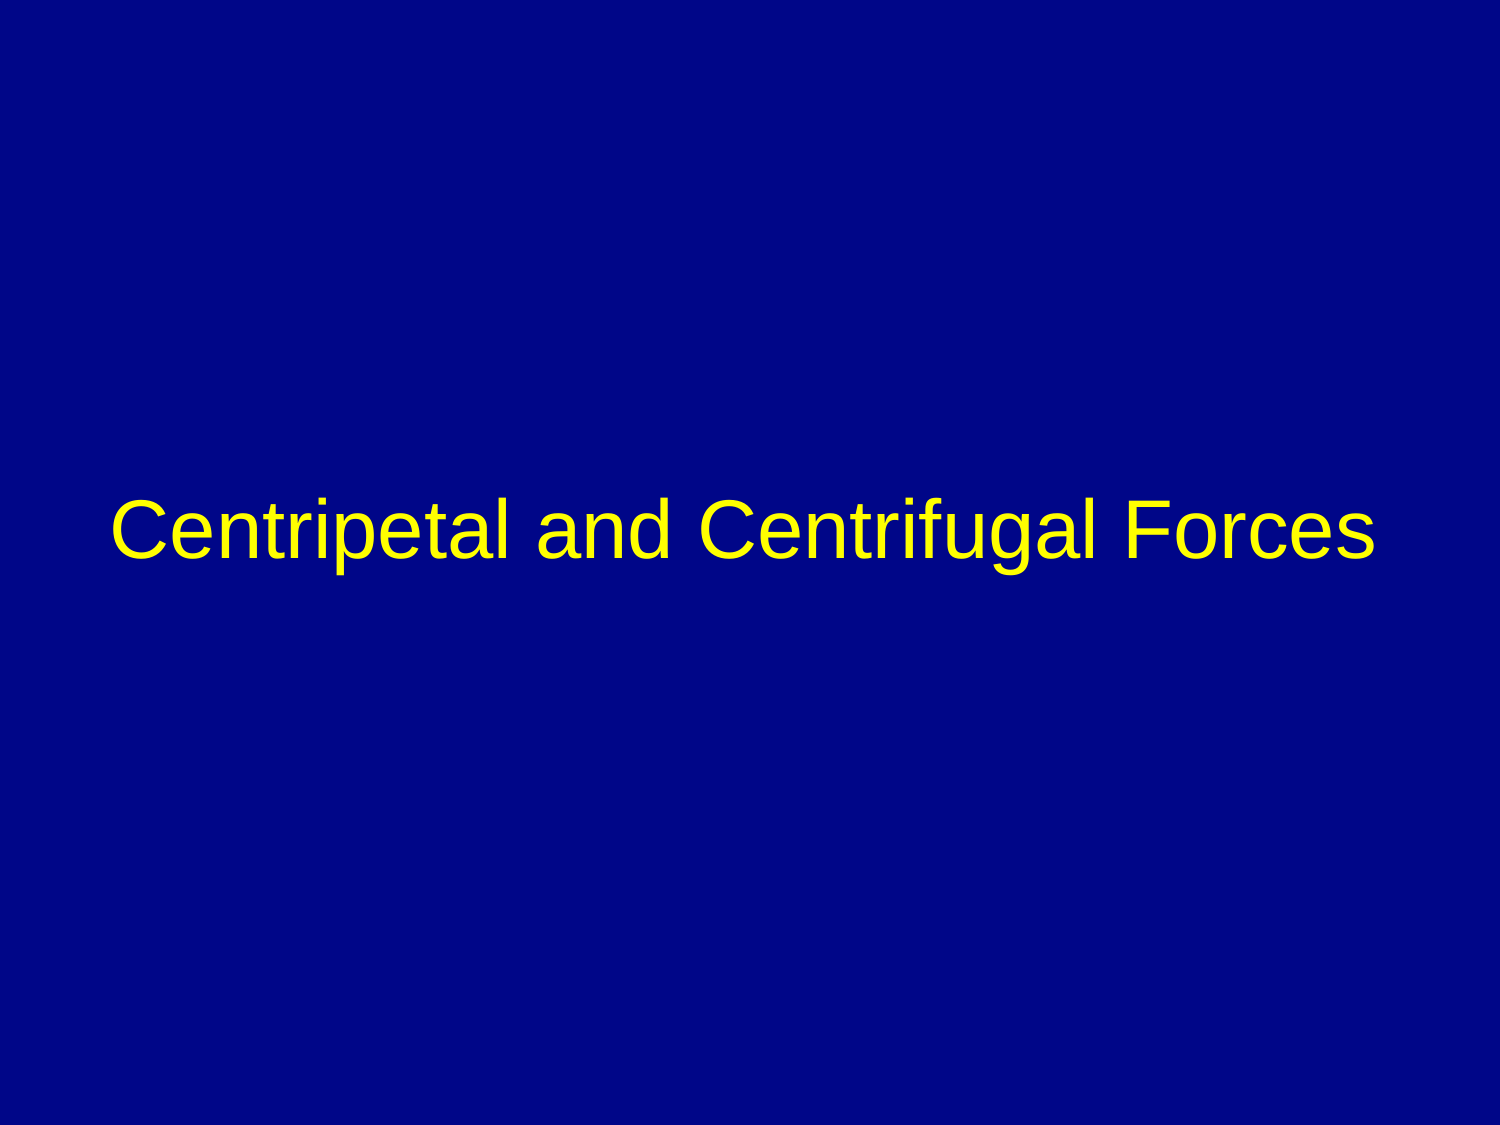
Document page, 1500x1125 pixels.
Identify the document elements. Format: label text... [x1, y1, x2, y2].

title Centripetal and Centrifugal Forces [75, 450, 1413, 600]
